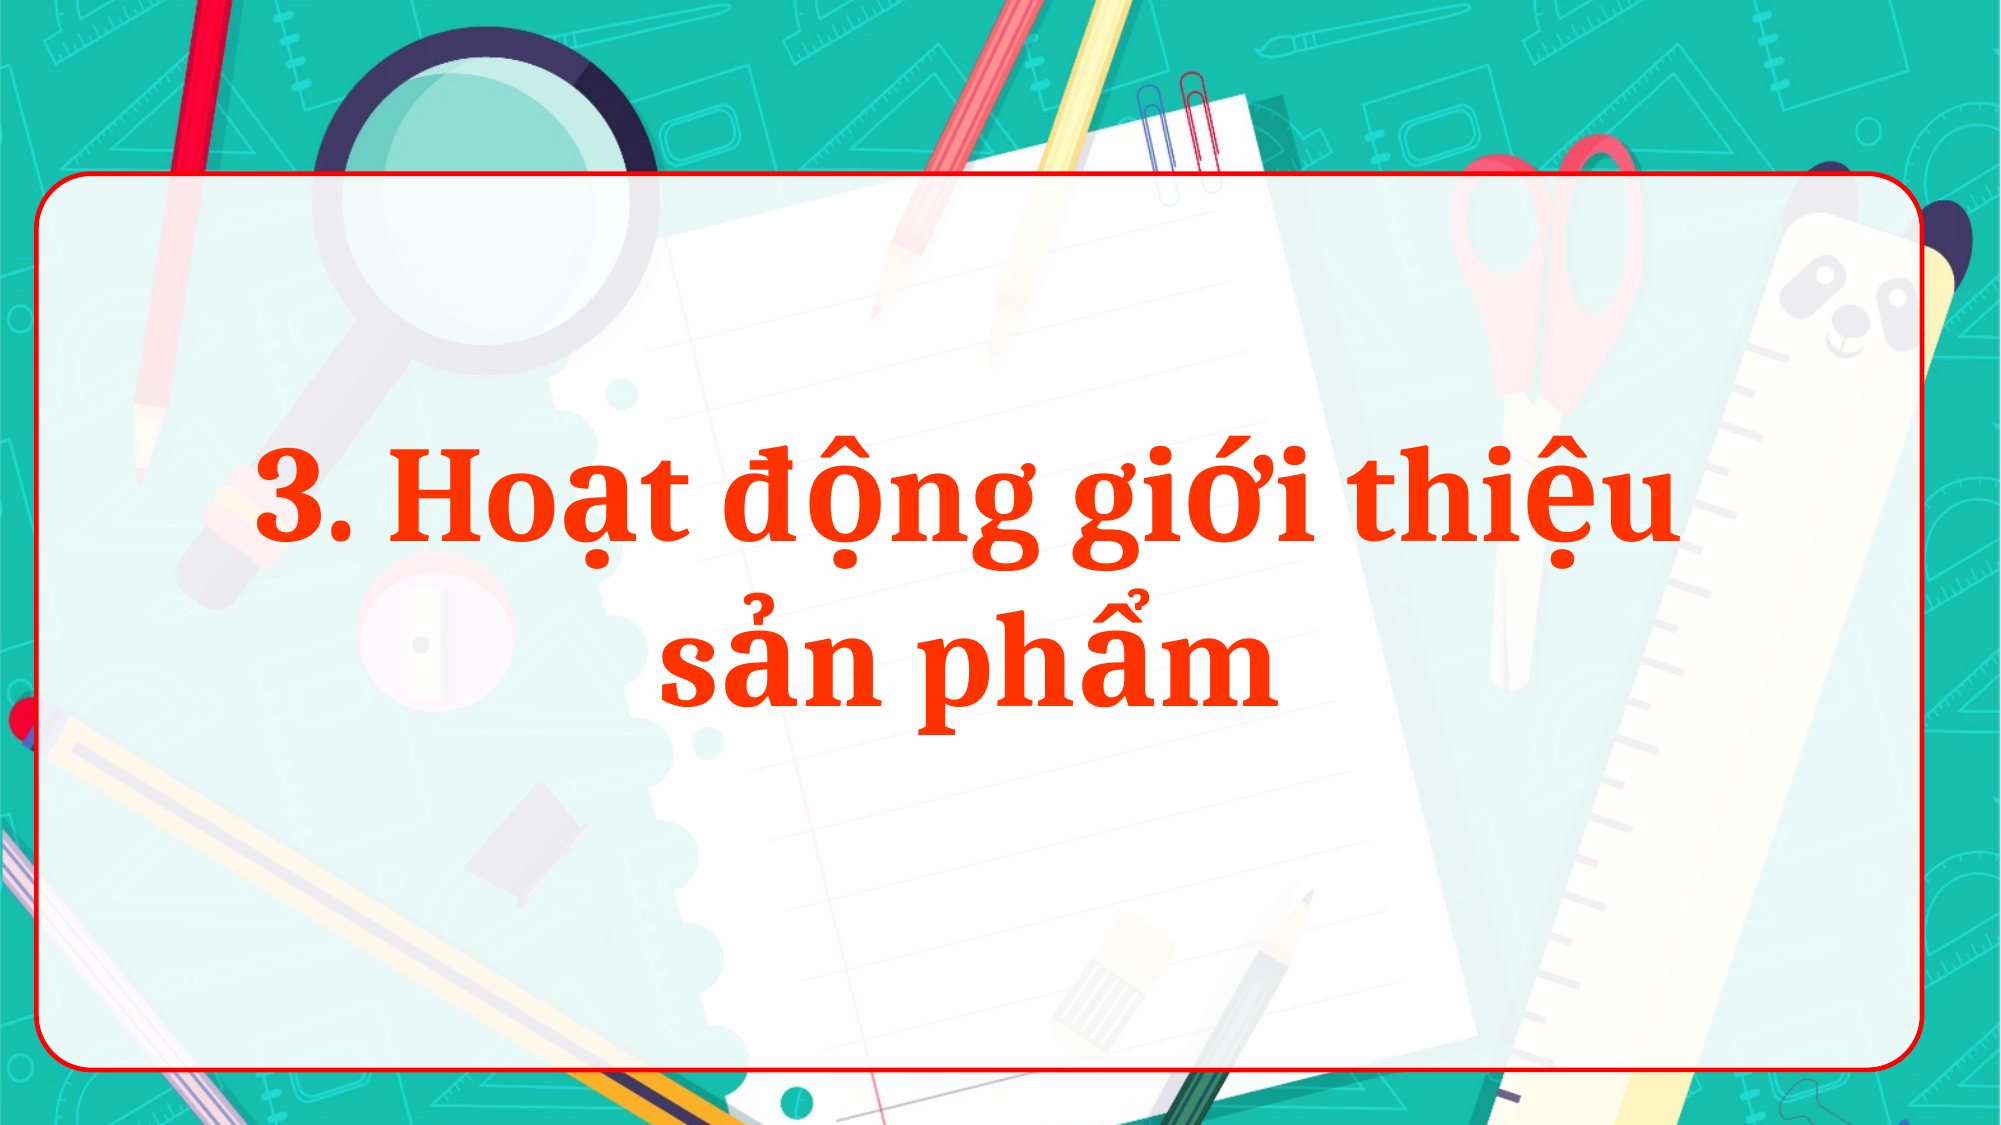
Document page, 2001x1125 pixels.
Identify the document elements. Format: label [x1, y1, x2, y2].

list [0, 0, 2000, 1125]
